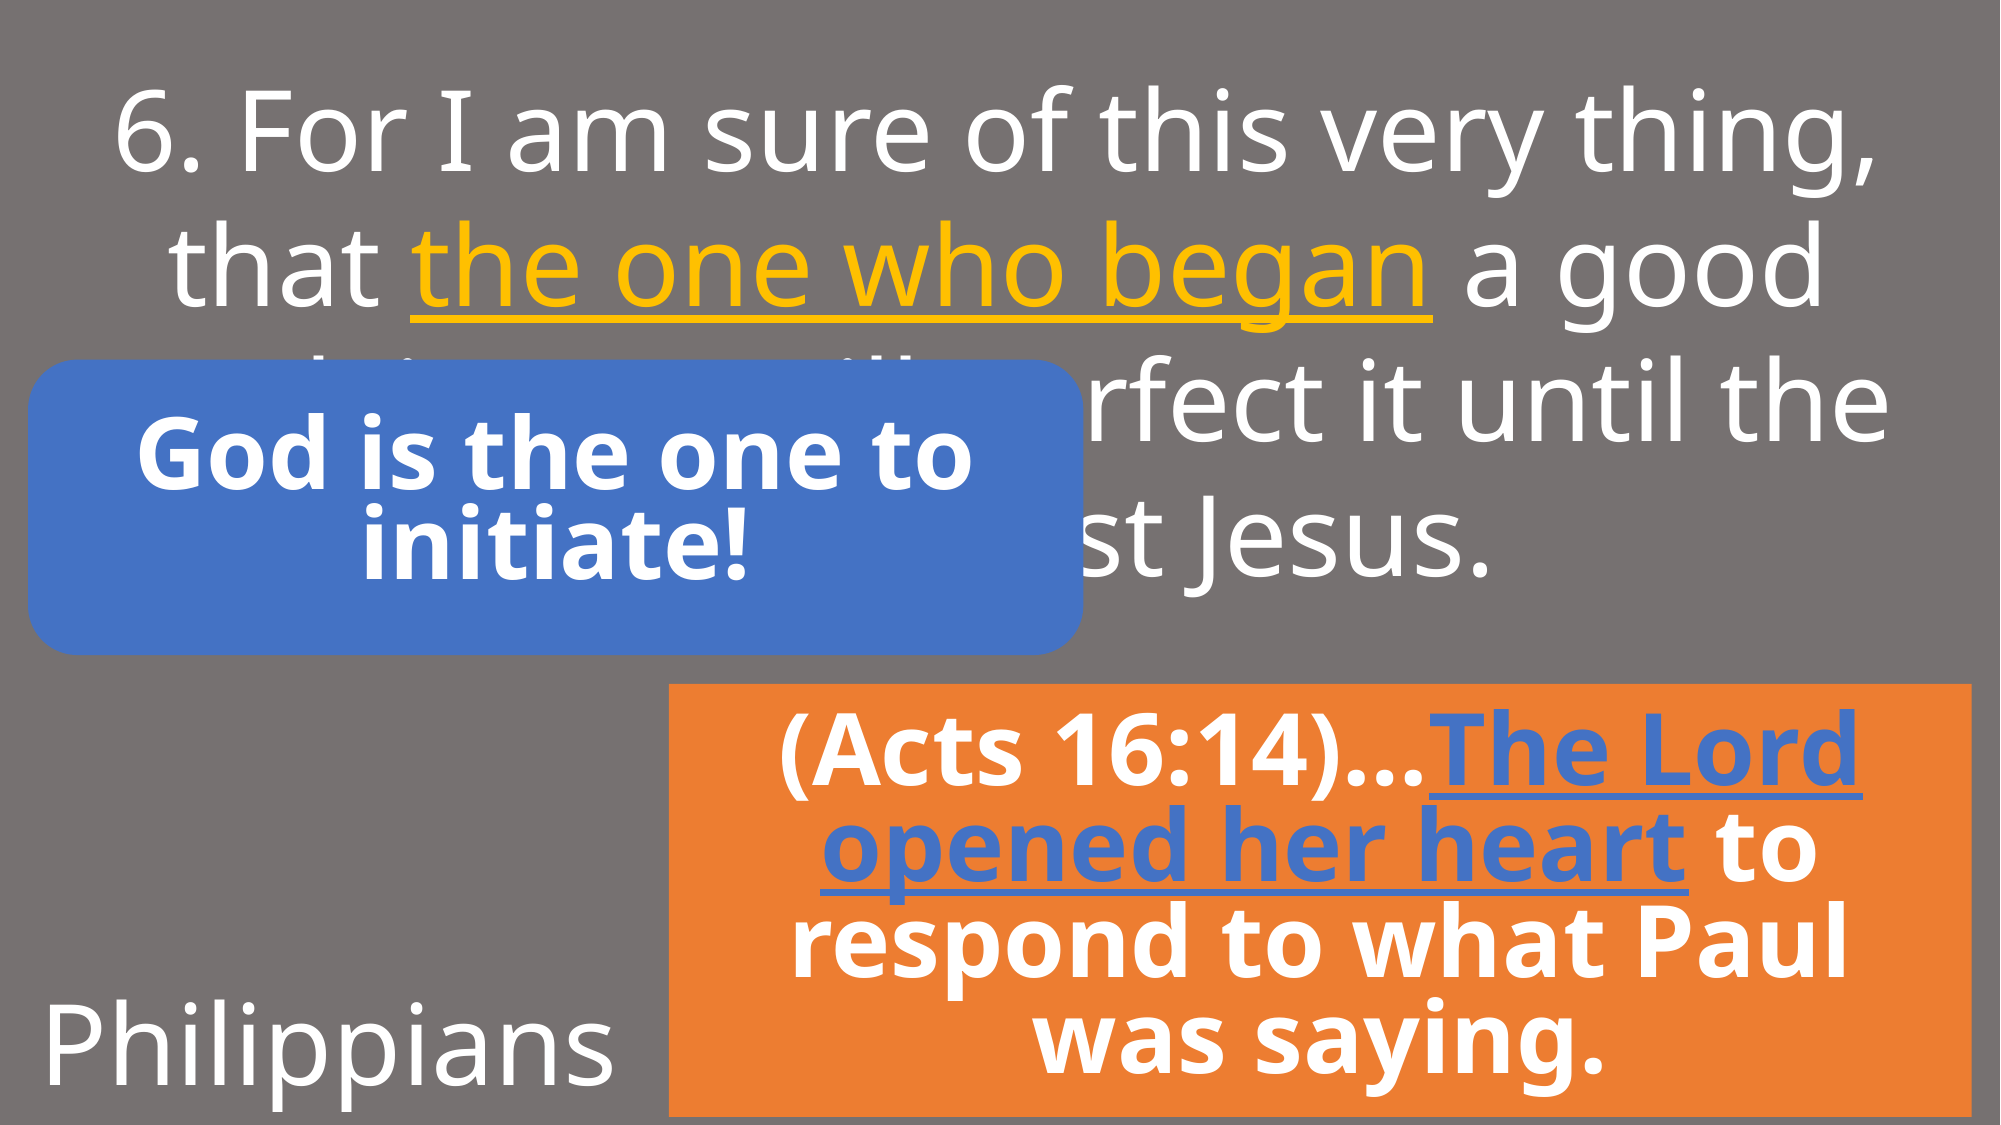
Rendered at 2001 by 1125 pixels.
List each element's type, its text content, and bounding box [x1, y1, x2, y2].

text_box 6. For I am sure of this very thing, that the one who began a good work in you will perfect it until the day of Christ Jesus. [24, 51, 1972, 607]
text_box God is the one to initiate! [27, 358, 1085, 657]
text_box (Acts 16:14)…The Lord opened her heart to respond to what Paul was saying. [668, 683, 1973, 1118]
text_box Philippians [24, 965, 668, 1116]
